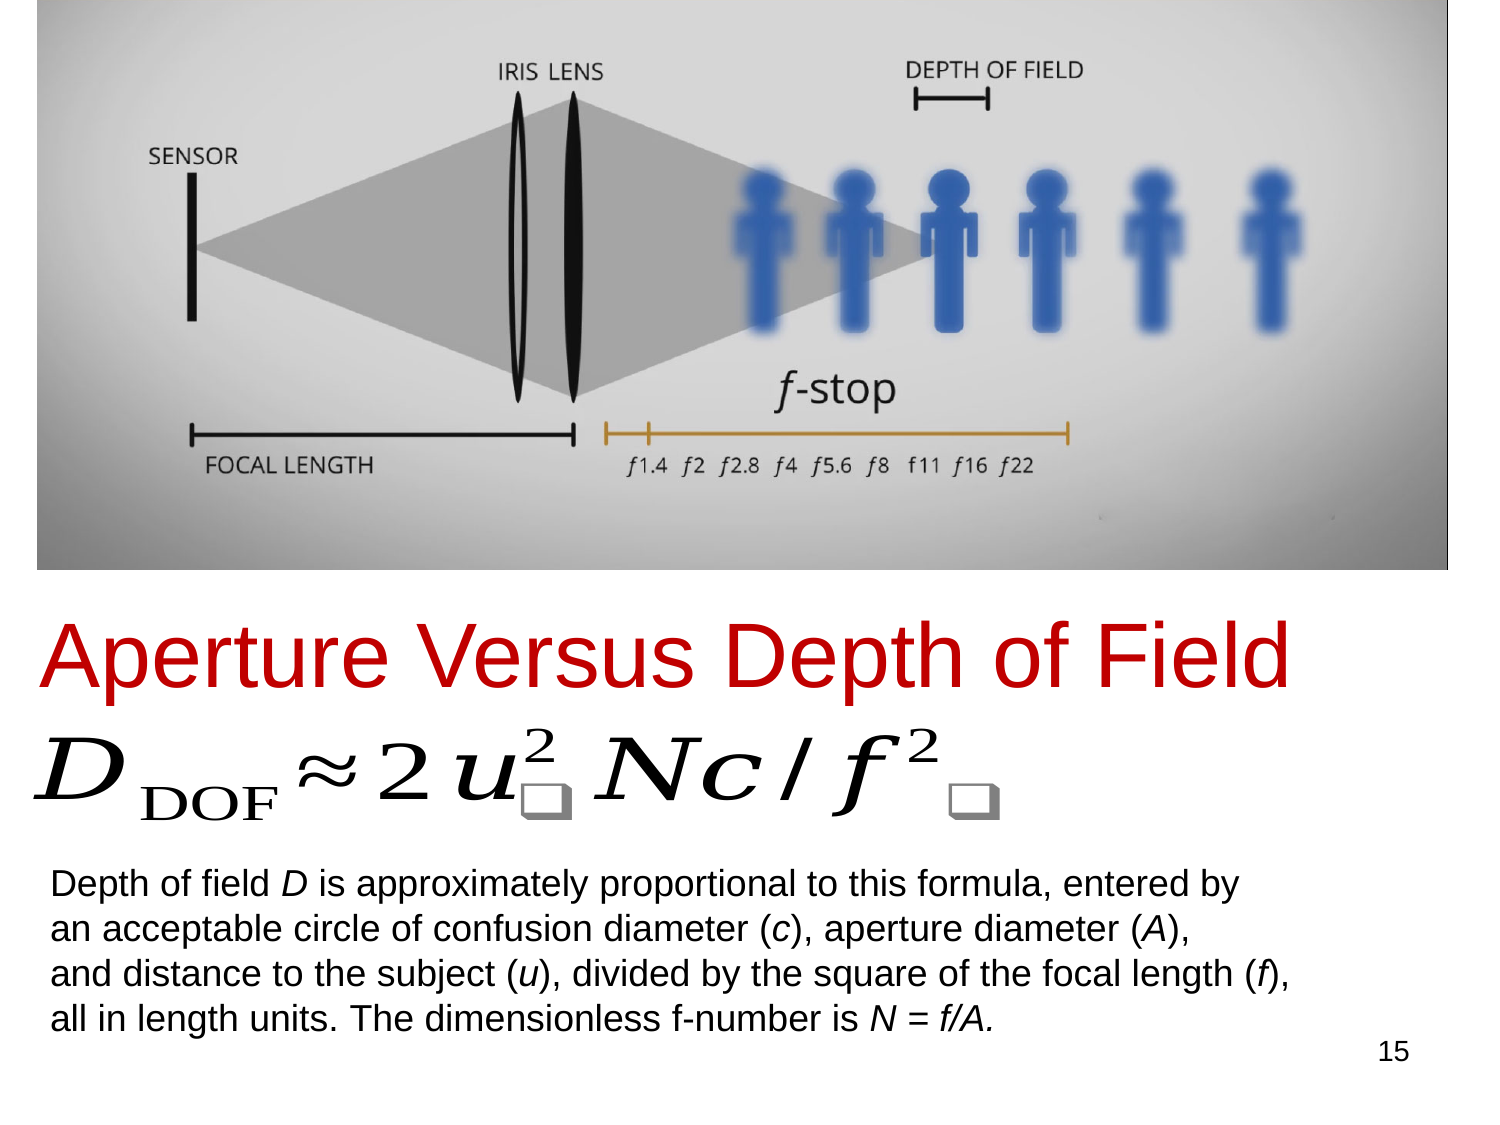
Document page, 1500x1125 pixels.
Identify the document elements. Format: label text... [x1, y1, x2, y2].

slide_number 15 [1074, 1024, 1425, 1103]
text_box Aperture Versus Depth of Field [24, 588, 1435, 714]
text_box Depth of field D is approximately proportional to this formula, entered by an acceptable circle of confusion diameter (c), aperture diameter (A), and distance to the subject (u), divided by the square of the focal length (f), all in length units. The dimensionless f-number is N = f/A. [35, 851, 1316, 1046]
picture [37, 0, 1448, 570]
